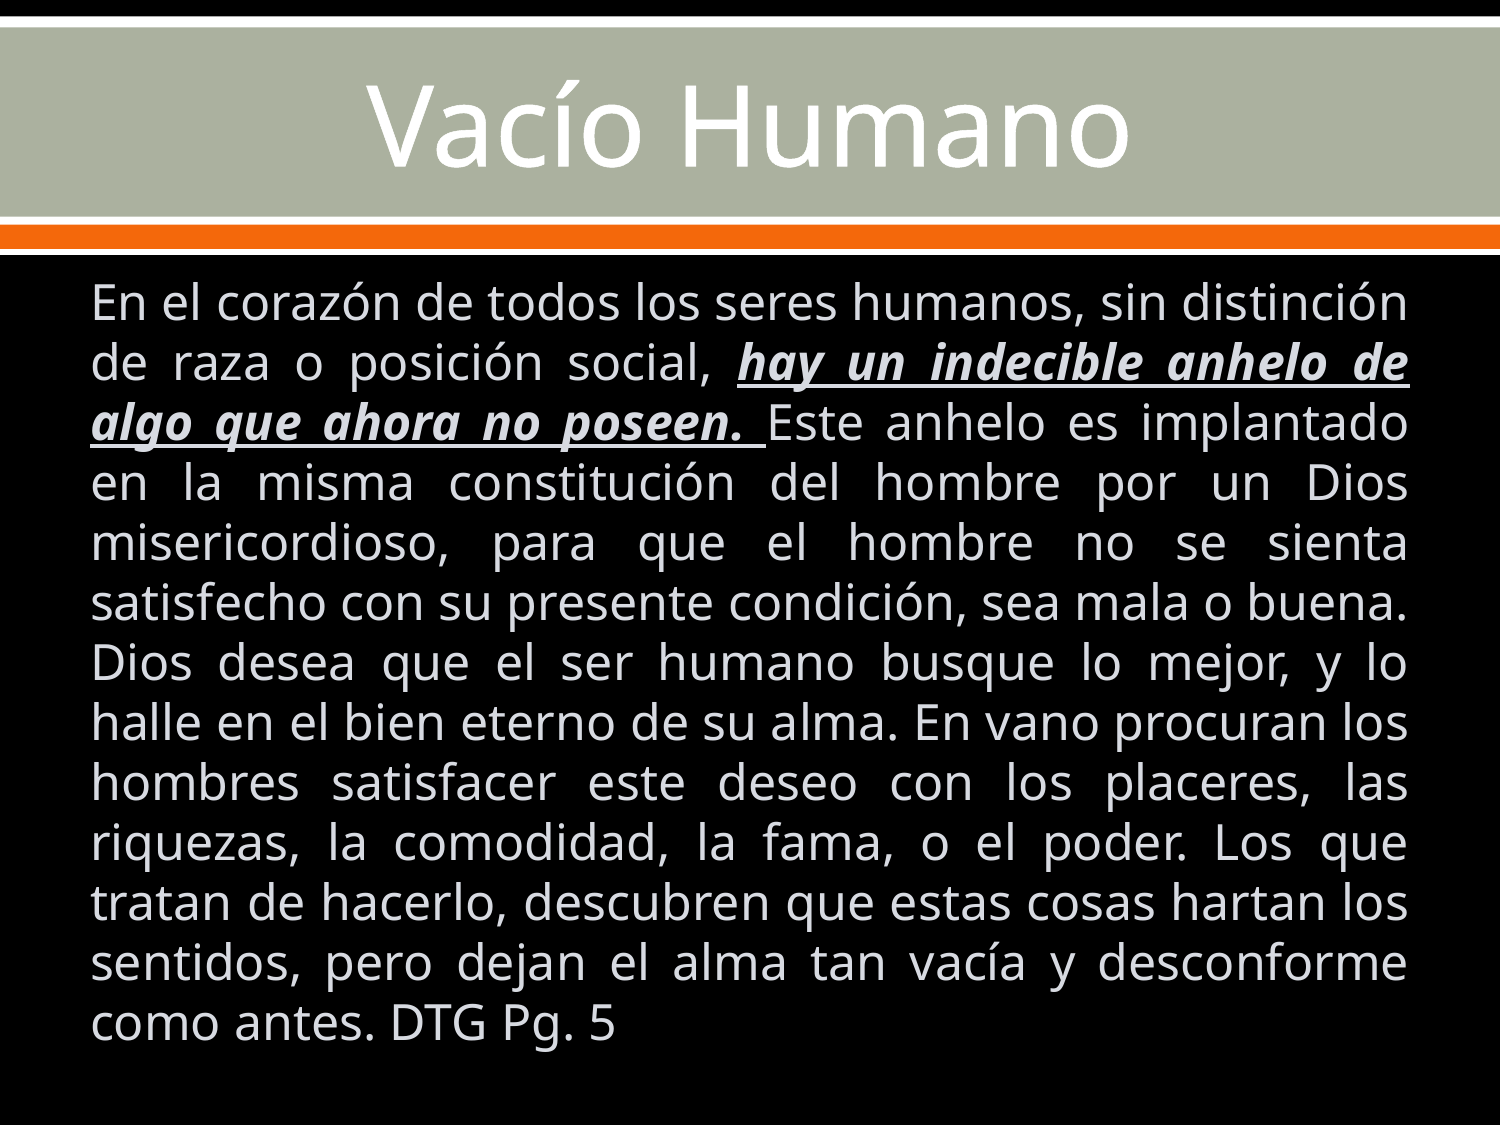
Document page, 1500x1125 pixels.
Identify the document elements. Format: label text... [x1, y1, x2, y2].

list En el corazón de todos los seres humanos, sin distinción de raza o posición social, hay un indecible anhelo de algo que ahora no poseen. Este anhelo es implantado en la misma constitución del hombre por un Dios misericordioso, para que el hombre no se sienta satisfecho con su presente condición, sea mala o buena. Dios desea que el ser humano busque lo mejor, y lo halle en el bien eterno de su alma. En vano procuran los hombres satisfacer este deseo con los placeres, las riquezas, la comodidad, la fama, o el poder. Los que tratan de hacerlo, descubren que estas cosas hartan los sentidos, pero dejan el alma tan vacía y desconforme como antes. DTG Pg. 5 [75, 262, 1425, 1038]
title Vacío Humano [75, 29, 1425, 213]
